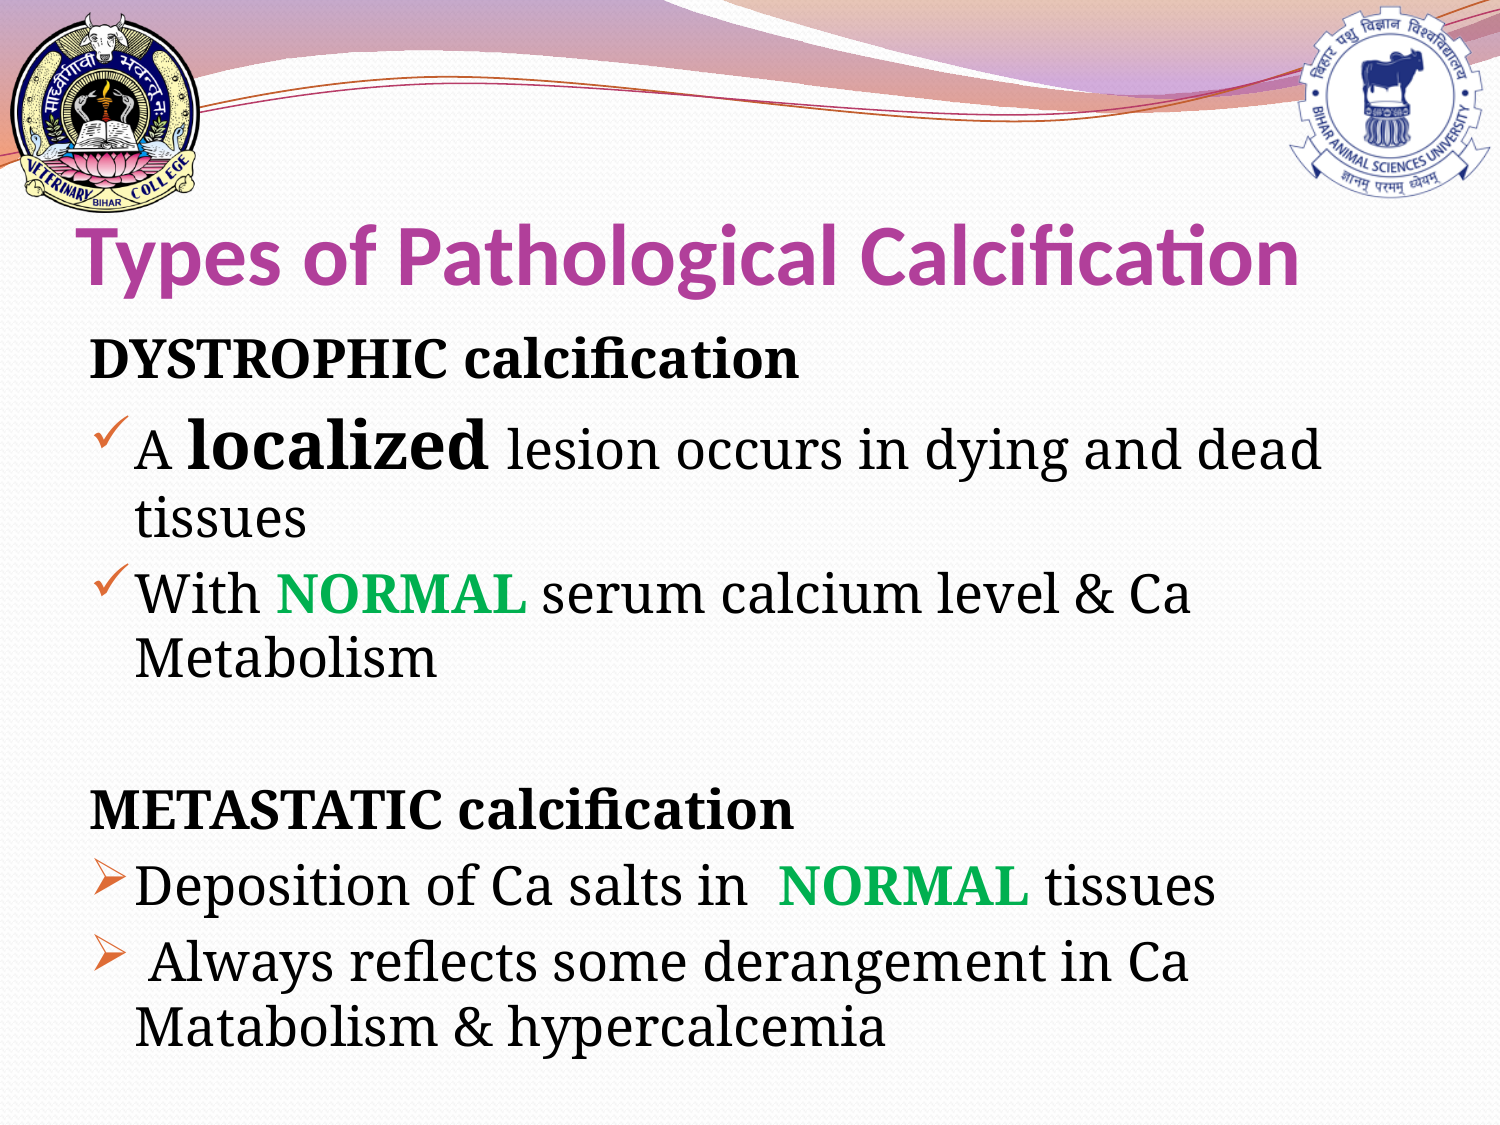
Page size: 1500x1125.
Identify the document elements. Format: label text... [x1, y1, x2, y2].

picture [10, 12, 201, 213]
list DYSTROPHIC calcification A localized lesion occurs in dying and dead tissues With NORMAL serum calcium level & Ca Metabolism METASTATIC calcification Deposition of Ca salts in NORMAL tissues Always reflects some derangement in Ca Matabolism & hypercalcemia [75, 317, 1500, 1038]
picture [1287, 3, 1494, 201]
title Types of Pathological Calcification [75, 115, 1425, 303]
